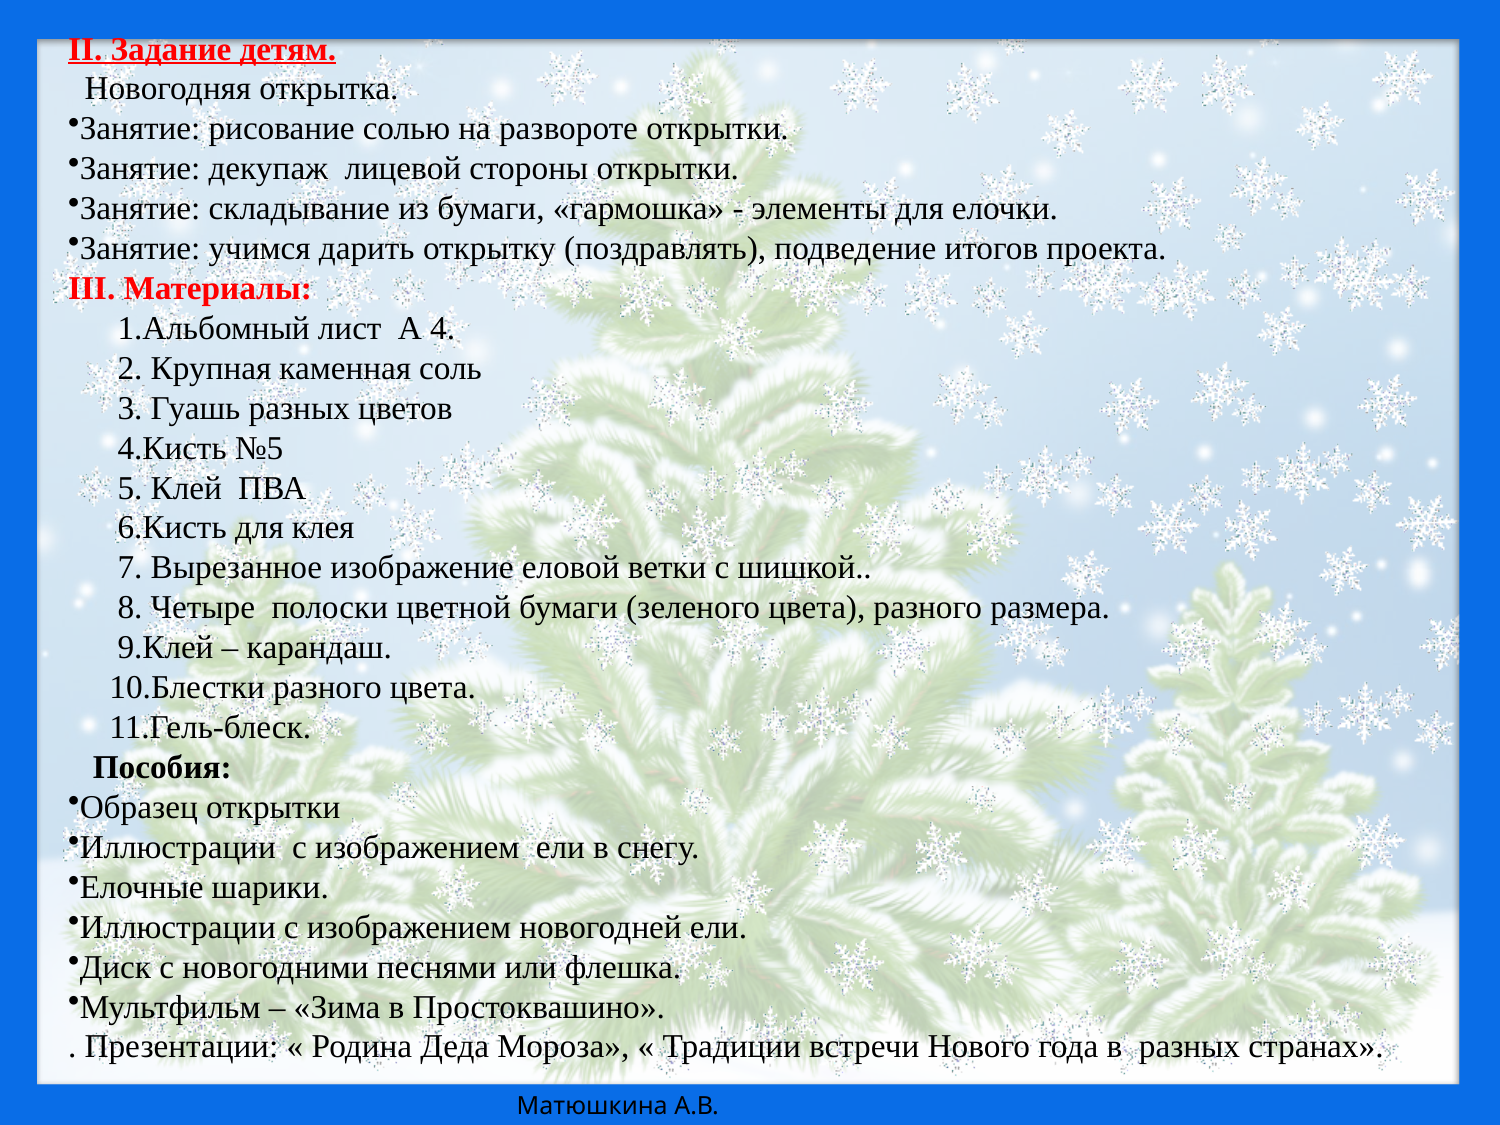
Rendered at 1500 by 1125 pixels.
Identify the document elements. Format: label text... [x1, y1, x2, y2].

text_box II. Задание детям. Новогодняя открытка. Занятие: рисование солью на развороте открытки. Занятие: декупаж лицевой стороны открытки. Занятие: складывание из бумаги, «гармошка» - элементы для елочки. Занятие: учимся дарить открытку (поздравлять), подведение итогов проекта. III. Материалы: 1.Альбомный лист А 4. 2. Крупная каменная соль 3. Гуашь разных цветов 4.Кисть №5 5. Клей ПВА 6.Кисть для клея 7. Вырезанное изображение еловой ветки с шишкой.. 8. Четыре полоски цветной бумаги (зеленого цвета), разного размера. 9.Клей – карандаш. 10.Блестки разного цвета. 11.Гель-блеск. Пособия: Образец открытки Иллюстрации с изображением ели в снегу. Елочные шарики. Иллюстрации с изображением новогодней ели. Диск с новогодними песнями или флешка. Мультфильм – «Зима в Простоквашино». . Презентации: « Родина Деда Мороза», « Традиции встречи Нового года в разных странах». [53, 19, 1459, 1117]
